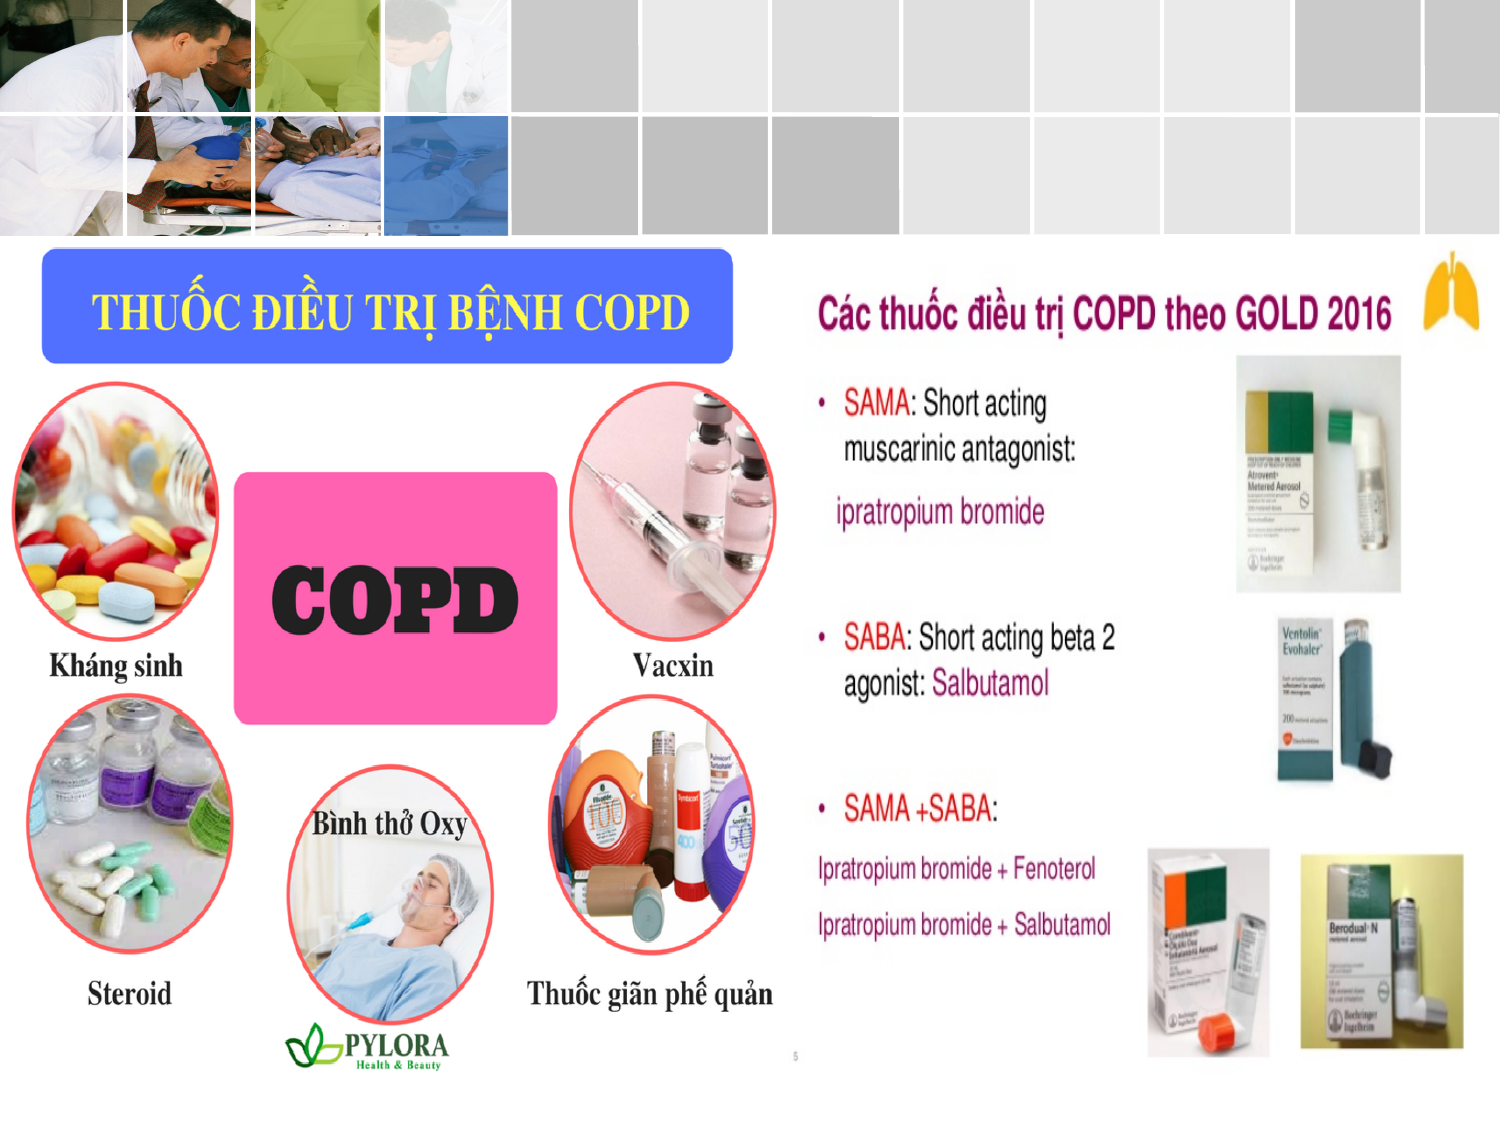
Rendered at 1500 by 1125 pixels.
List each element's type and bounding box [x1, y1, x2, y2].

picture [128, 0, 251, 112]
picture [0, 0, 122, 112]
picture [0, 237, 1488, 1076]
picture [0, 117, 122, 236]
picture [256, 117, 380, 236]
picture [128, 117, 251, 236]
